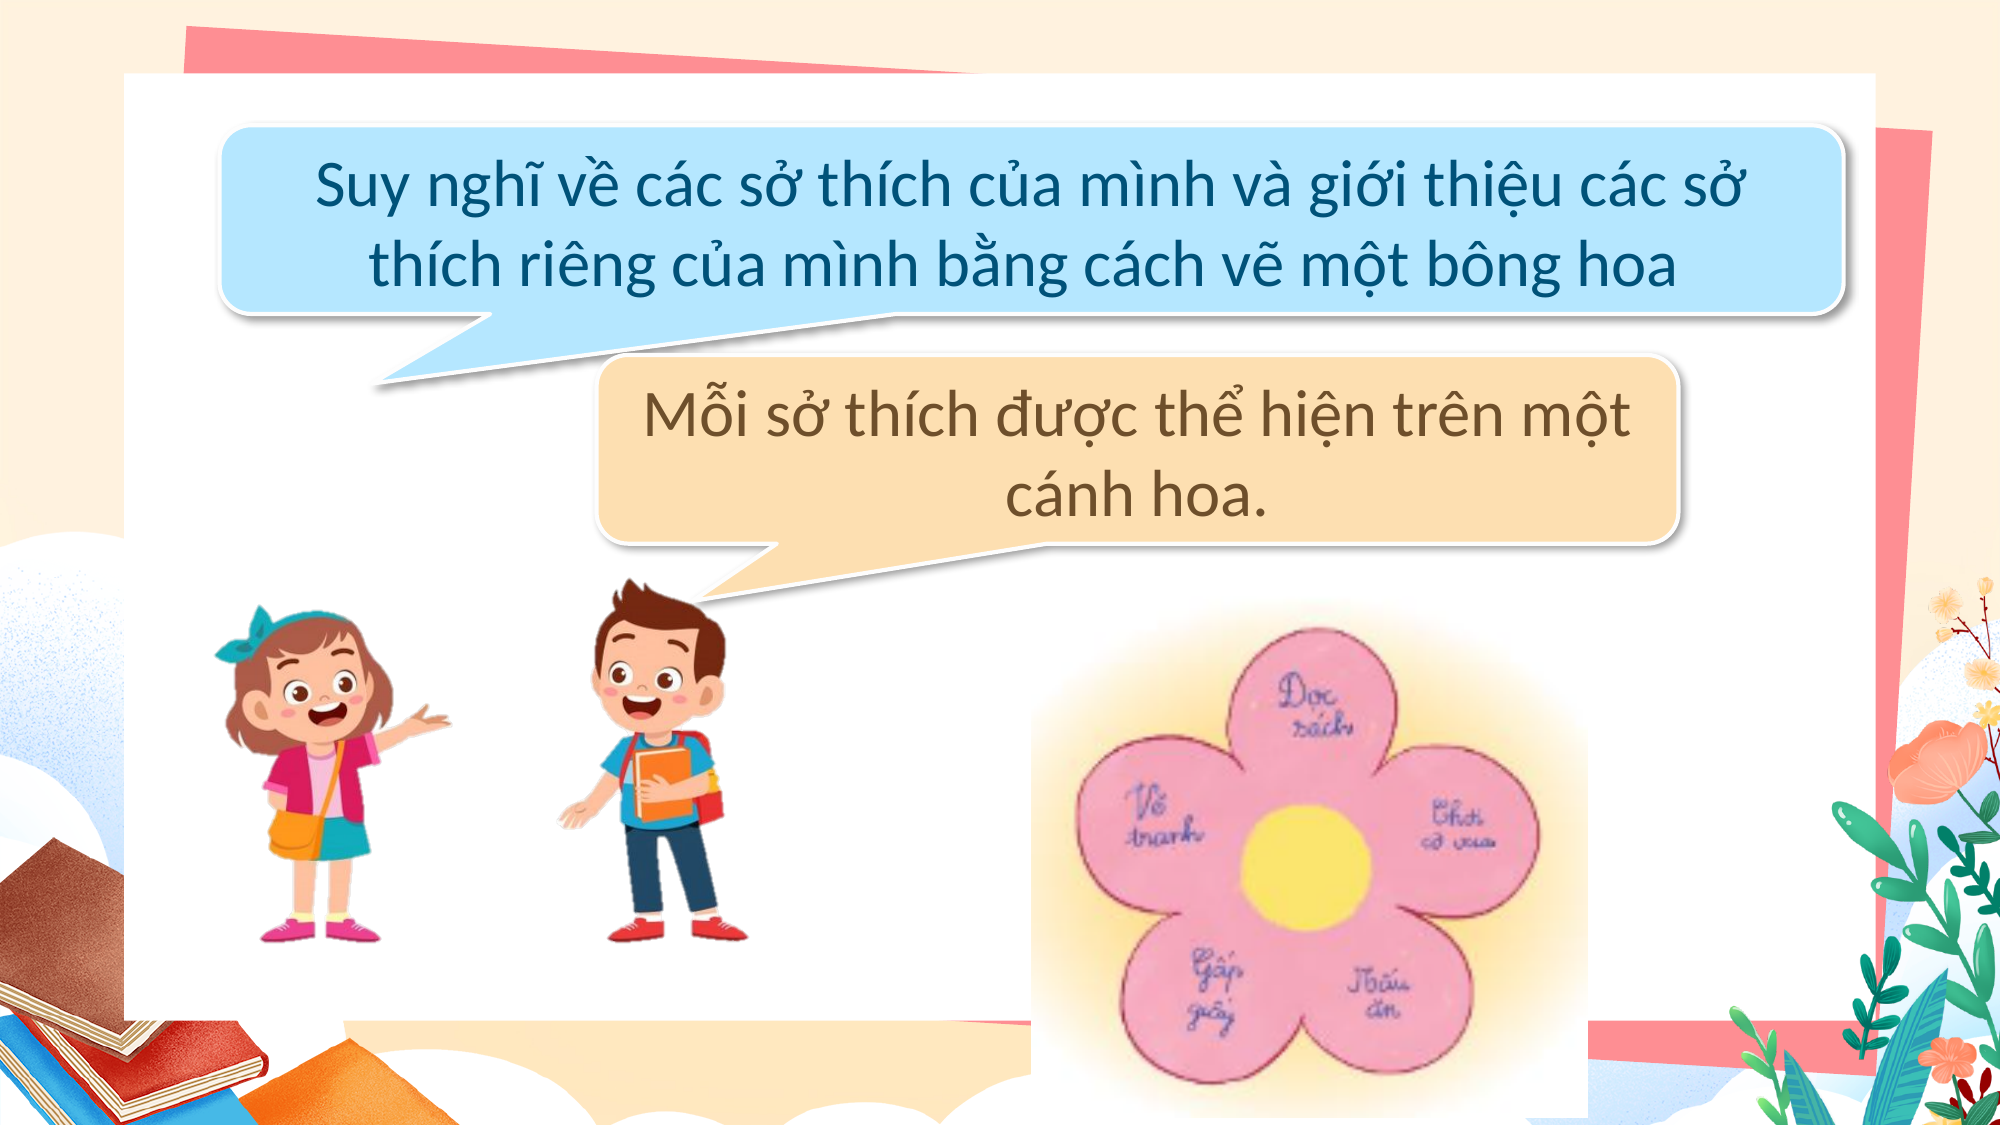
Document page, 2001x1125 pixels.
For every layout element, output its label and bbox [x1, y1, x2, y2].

text_box [124, 73, 1906, 1025]
picture [0, 0, 2000, 1125]
